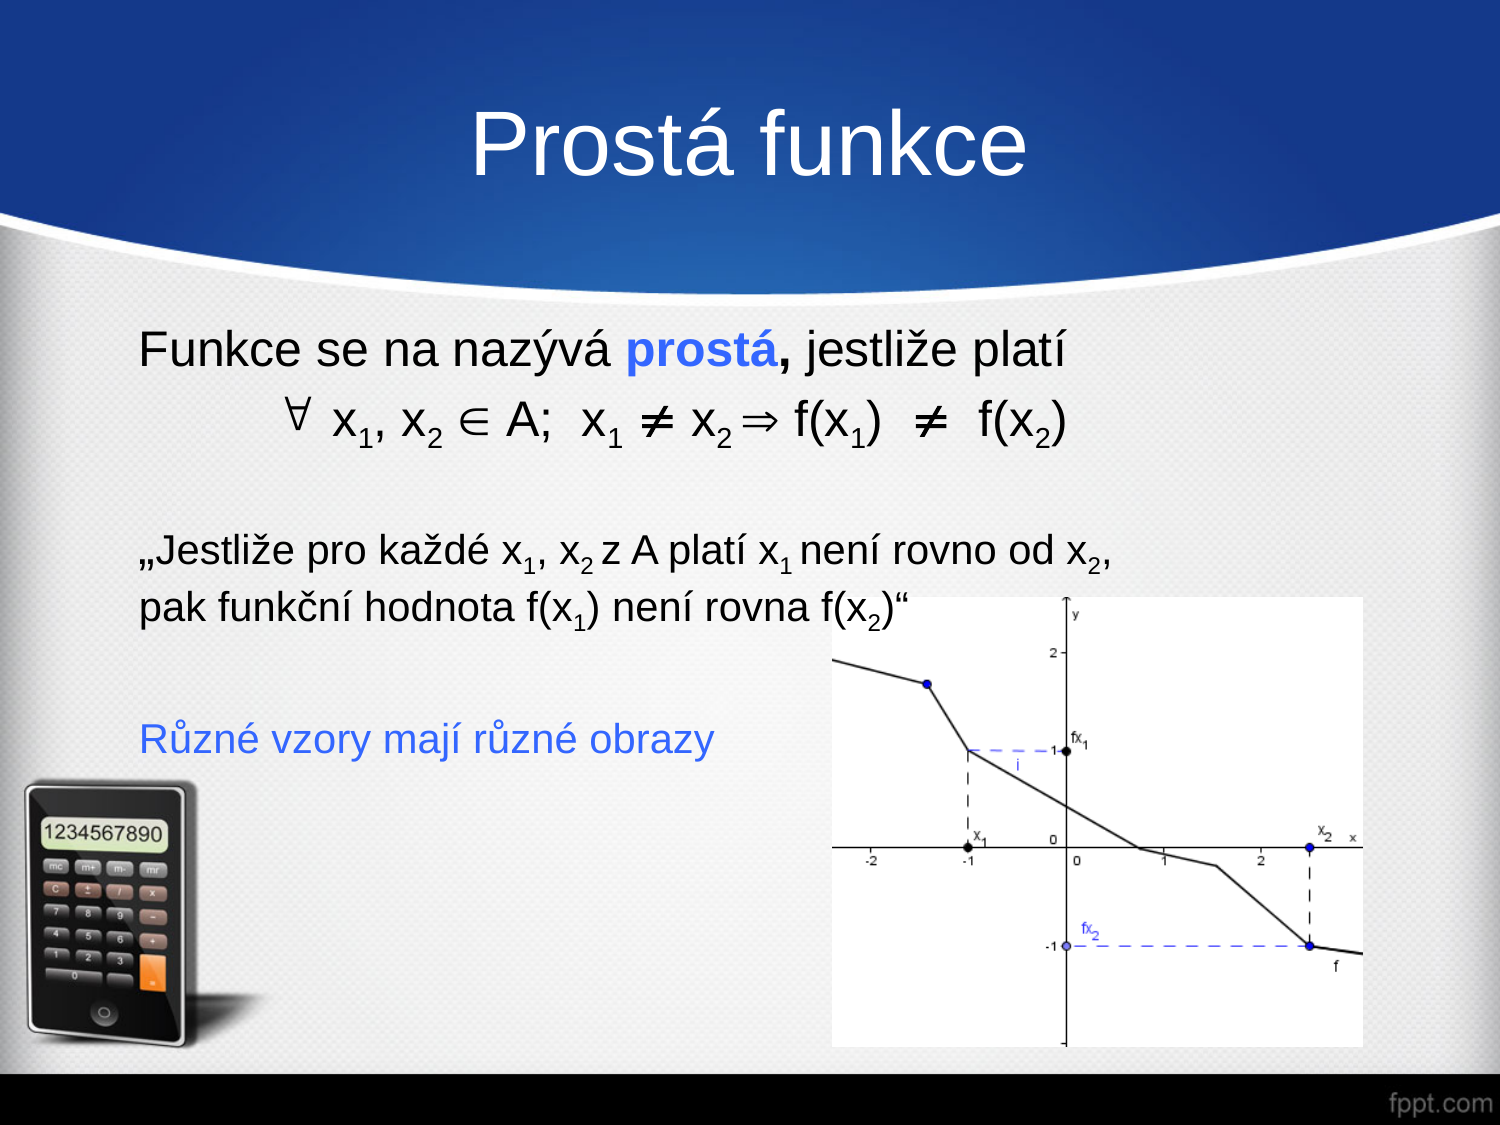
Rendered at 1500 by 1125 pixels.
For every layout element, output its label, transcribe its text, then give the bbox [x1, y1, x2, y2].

list Funkce se na nazývá prostá, jestliže platí x1, x2  A; x1  x2  f(x1)  f(x2) „Jestliže pro každé x1, x2 z A platí x1 není rovno od x2, pak funkční hodnota f(x1) není rovna f(x2)“ Různé vzory mají různé obrazy [123, 308, 1235, 770]
picture [0, 0, 1500, 1125]
title Prostá funkce [75, 45, 1425, 233]
